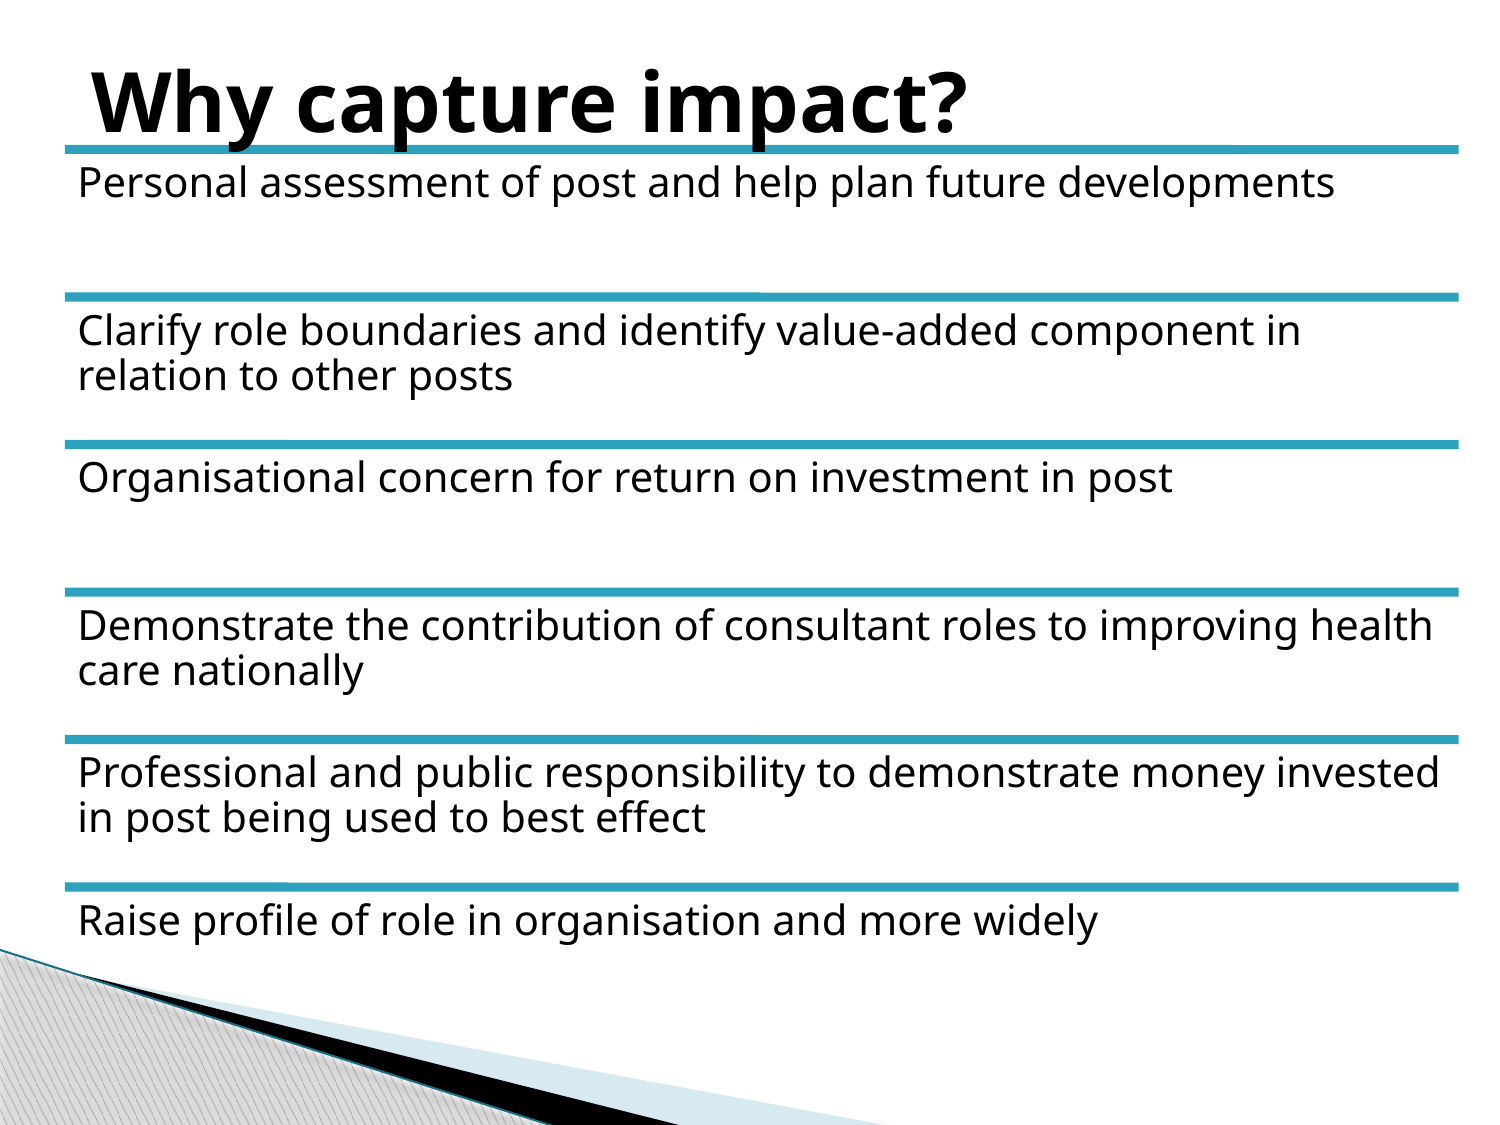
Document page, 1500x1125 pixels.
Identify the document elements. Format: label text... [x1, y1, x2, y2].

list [64, 148, 1459, 1036]
title Why capture impact? [76, 5, 1427, 148]
